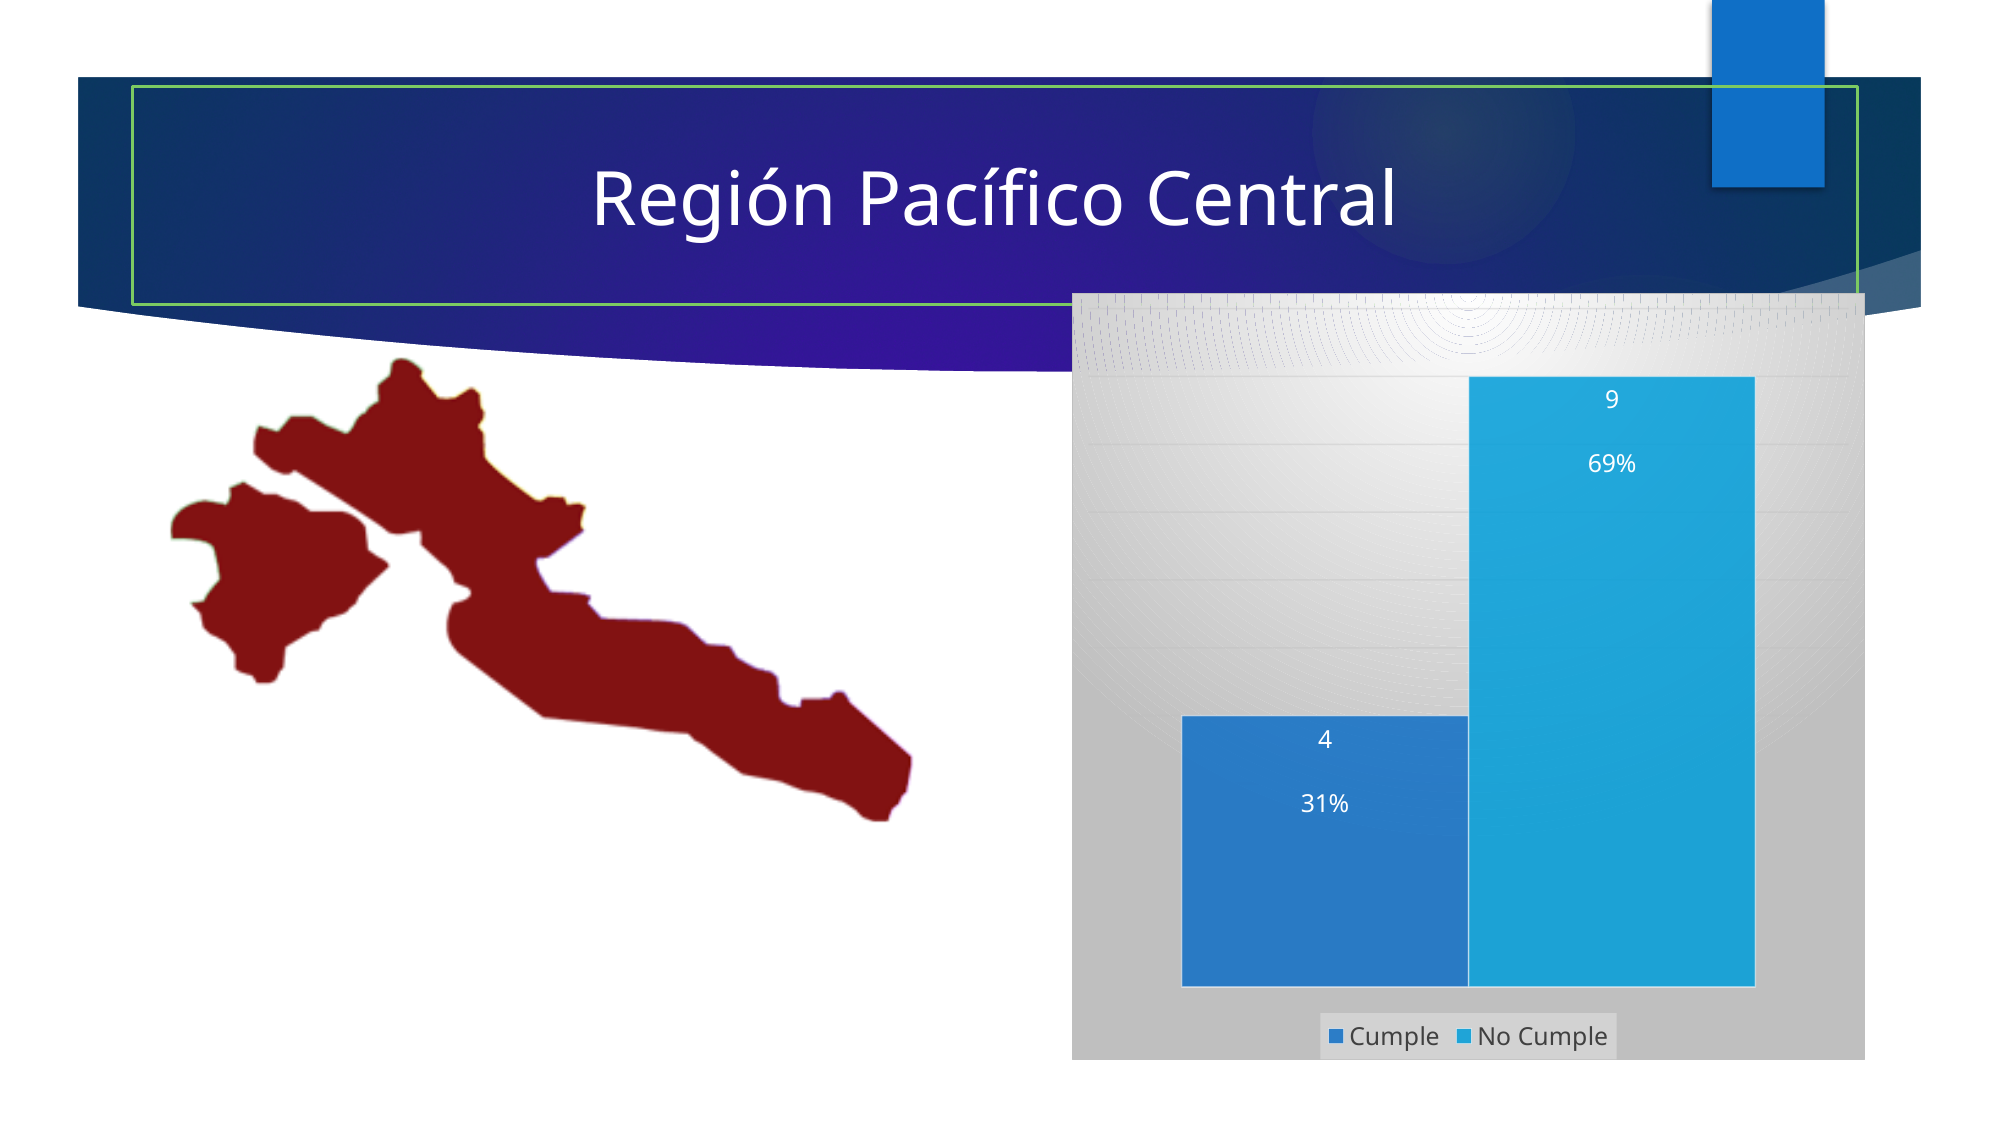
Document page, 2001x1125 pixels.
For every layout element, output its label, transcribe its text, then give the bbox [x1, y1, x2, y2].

picture [166, 329, 919, 857]
title Región Pacífico Central [131, 85, 1859, 306]
chart [1071, 292, 1866, 1061]
